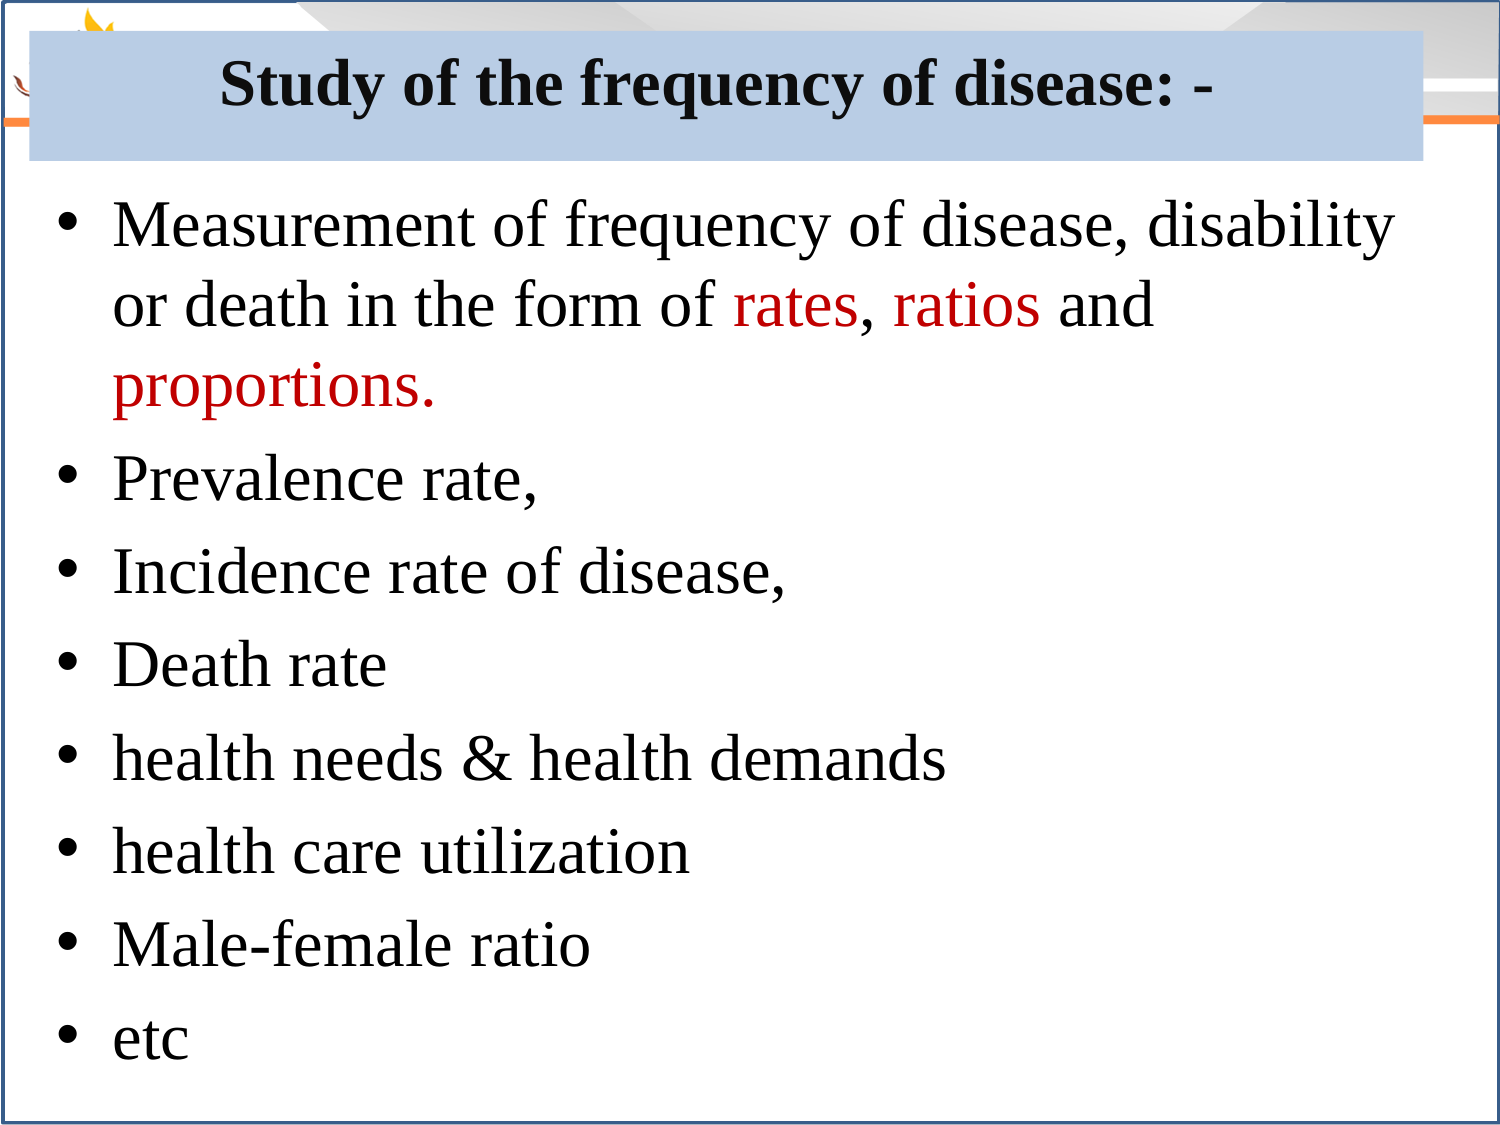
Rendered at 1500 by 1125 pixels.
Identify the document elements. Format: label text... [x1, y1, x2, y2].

title Study of the frequency of disease: - [29, 30, 1424, 161]
picture [0, 0, 1500, 1125]
list Measurement of frequency of disease, disability or death in the form of rates, ratios and proportions. Prevalence rate, Incidence rate of disease, Death rate health needs & health demands health care utilization Male-female ratio etc [41, 172, 1436, 1094]
